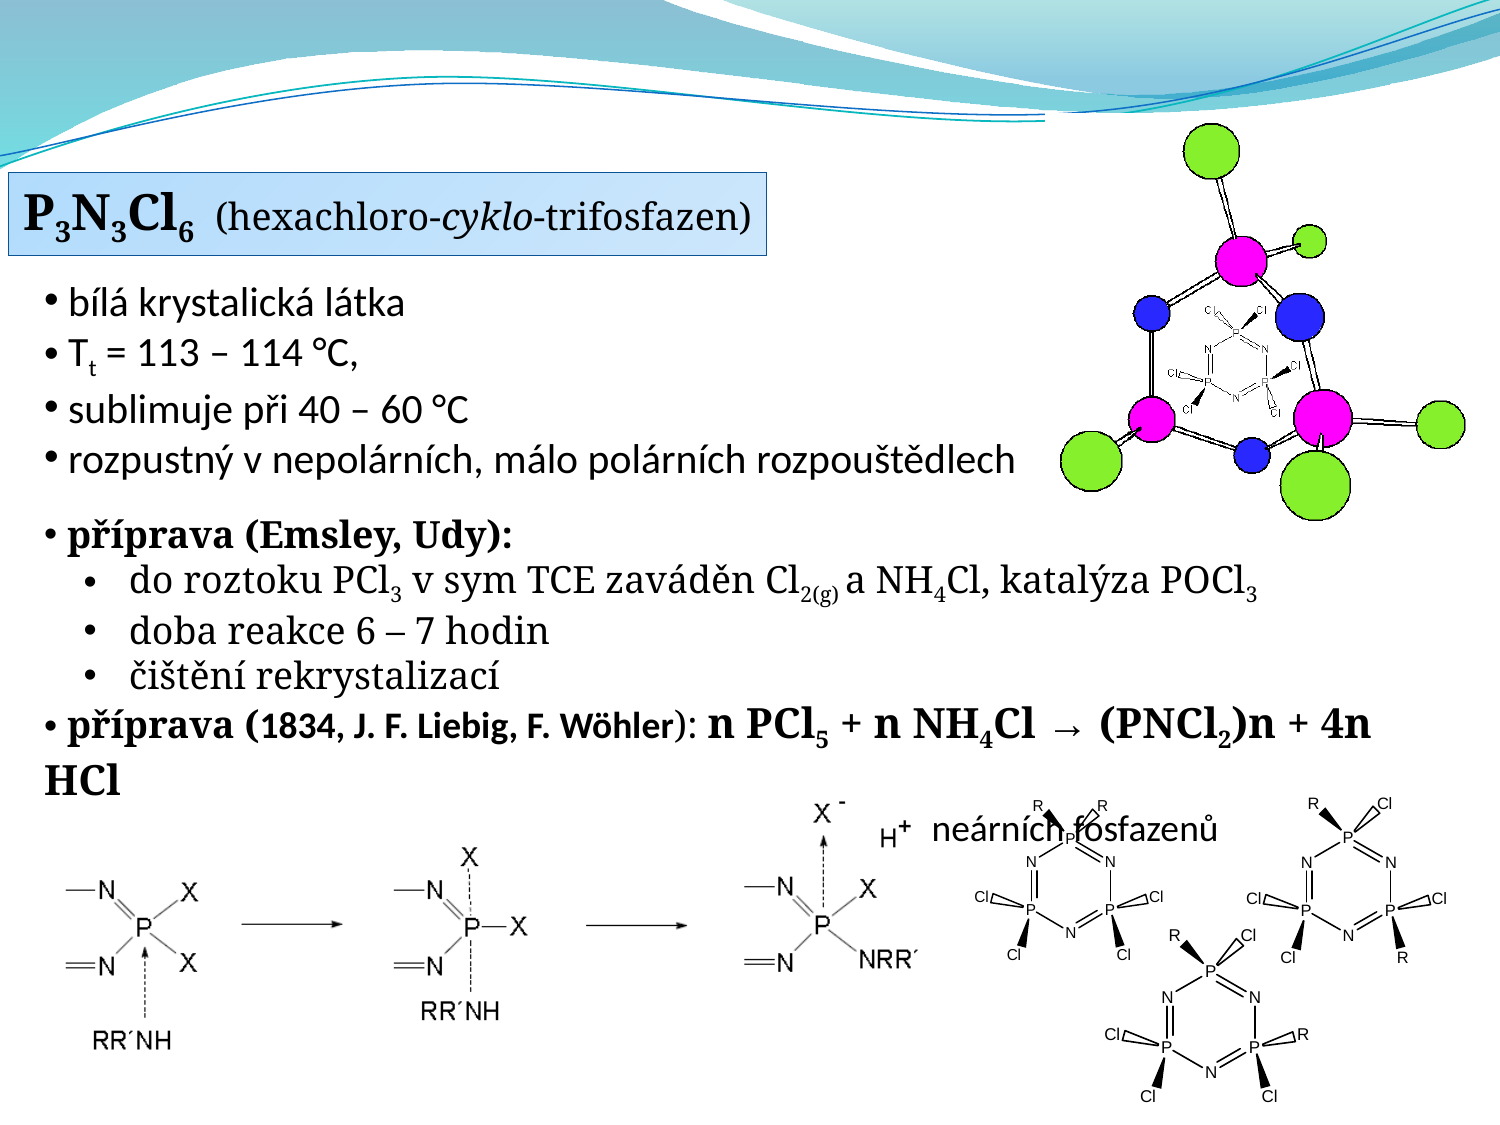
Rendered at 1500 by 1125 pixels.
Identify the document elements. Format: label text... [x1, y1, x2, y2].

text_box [1245, 796, 1448, 964]
text_box bílá krystalická látka Tt = 113 – 114 °C, sublimuje při 40 – 60 °C rozpustný v nepolárních, málo polárních rozpouštědlechméně [29, 267, 1038, 489]
text_box P3N3Cl6 (hexachloro-cyklo-trifosfazen) [8, 172, 767, 256]
picture [52, 798, 934, 1060]
picture [1045, 113, 1480, 533]
text_box příprava (Emsley, Udy): do roztoku PCl3 v sym TCE zaváděn Cl2(g) a NH4Cl, katalýza POCl3 doba reakce 6 – 7 hodin čištění rekrystalizací příprava (1834, J. F. Liebig, F. Wöhler): n PCl5 + n NH4Cl → (PNCl2)n + 4n HCl vznik cyklických i lineárních fosfazenů [29, 503, 1471, 857]
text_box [974, 798, 1164, 962]
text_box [1104, 928, 1310, 1103]
